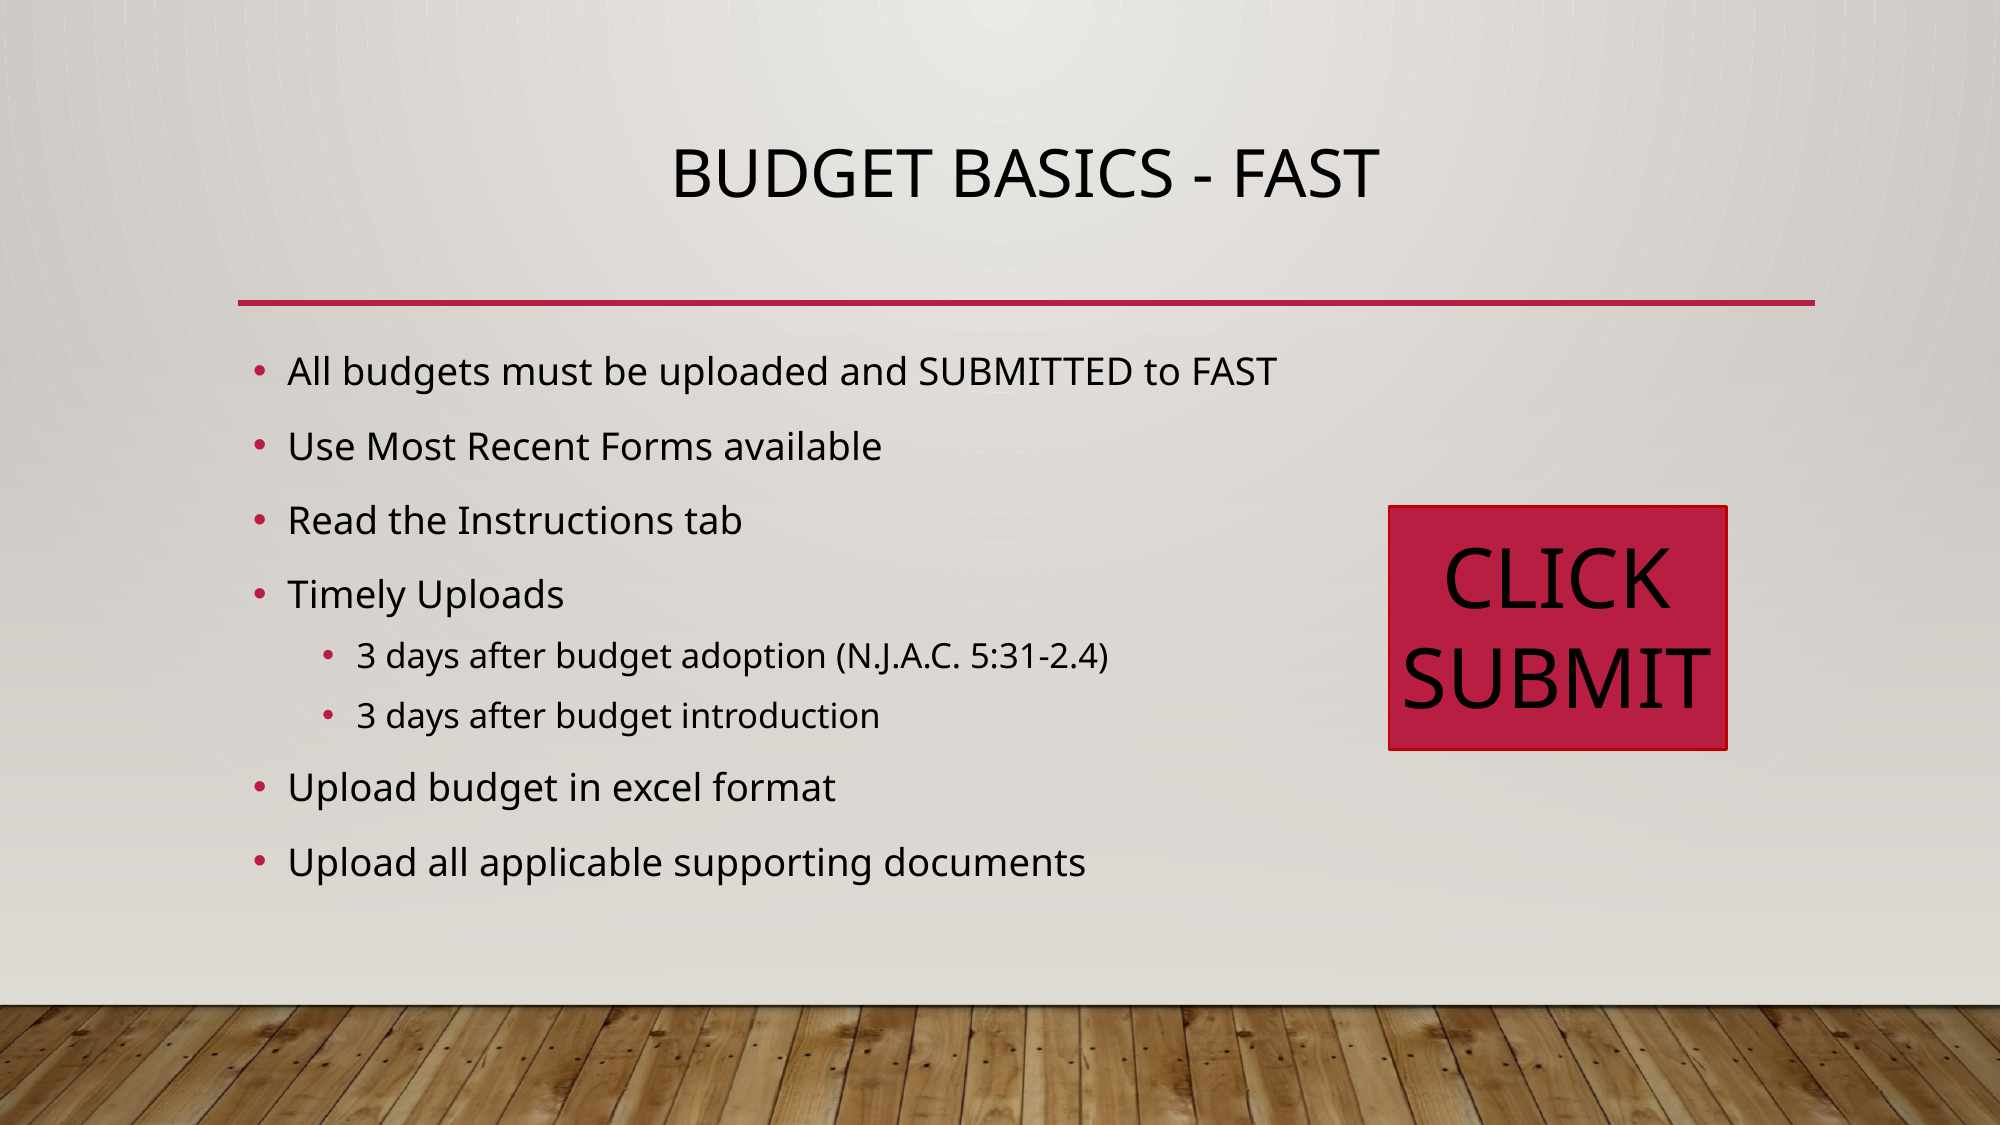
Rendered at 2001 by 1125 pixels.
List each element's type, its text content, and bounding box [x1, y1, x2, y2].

list All budgets must be uploaded and SUBMITTED to FAST Use Most Recent Forms available Read the Instructions tab Timely Uploads 3 days after budget adoption (N.J.A.C. 5:31-2.4) 3 days after budget introduction Upload budget in excel format Upload all applicable supporting documents [238, 330, 1814, 897]
picture [0, 1005, 2000, 1125]
title Budget basics - Fast [238, 131, 1814, 305]
text_box CLICK SUBMIT [1386, 517, 1727, 733]
